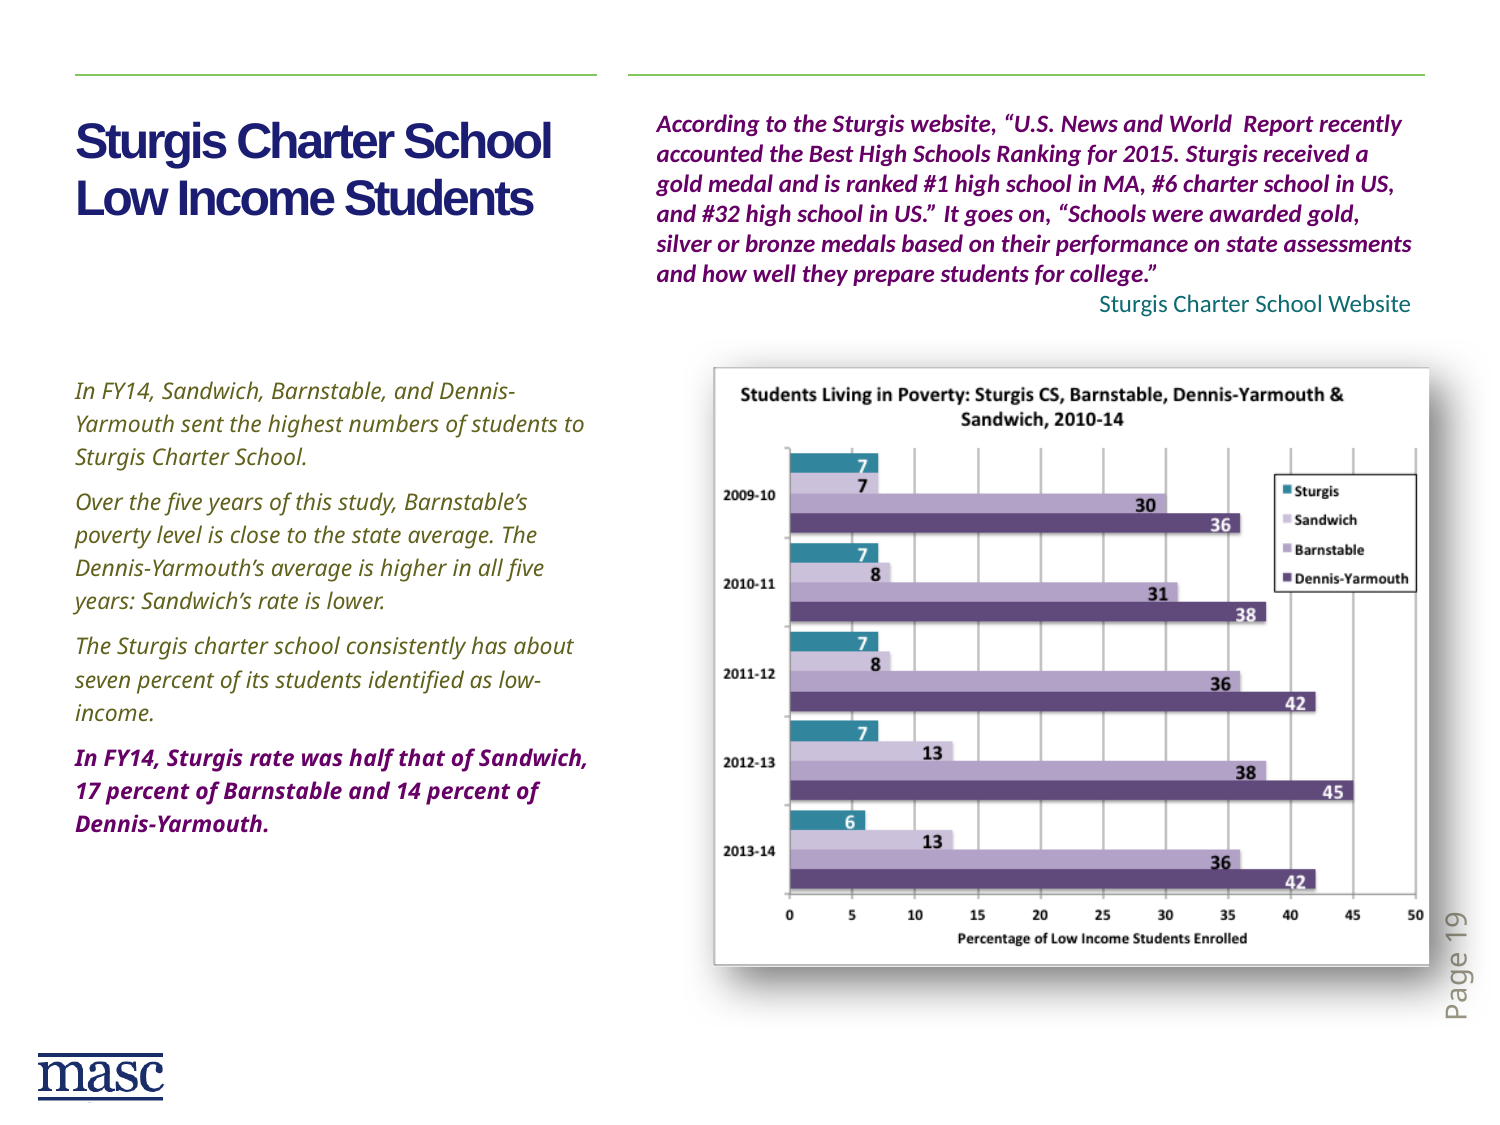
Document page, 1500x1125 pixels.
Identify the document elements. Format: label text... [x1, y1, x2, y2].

picture [35, 1051, 167, 1103]
list In FY14, Sandwich, Barnstable, and Dennis-Yarmouth sent the highest numbers of students to Sturgis Charter School. Over the five years of this study, Barnstable’s poverty level is close to the state average. The Dennis-Yarmouth’s average is higher in all five years: Sandwich’s rate is lower. The Sturgis charter school consistently has about seven percent of its students identified as low-income. In FY14, Sturgis rate was half that of Sandwich, 17 percent of Barnstable and 14 percent of Dennis-Yarmouth. [75, 370, 597, 863]
title Sturgis Charter School Low Income Students [75, 112, 597, 314]
picture [712, 366, 1430, 968]
text_box According to the Sturgis website, “U.S. News and World Report recently accounted the Best High Schools Ranking for 2015. Sturgis received a gold medal and is ranked #1 high school in MA, #6 charter school in US, and #32 high school in US.” It goes on, “Schools were awarded gold, silver or bronze medals based on their performance on state assessments and how well they prepare students for college.” Sturgis Charter School Website [641, 100, 1429, 325]
